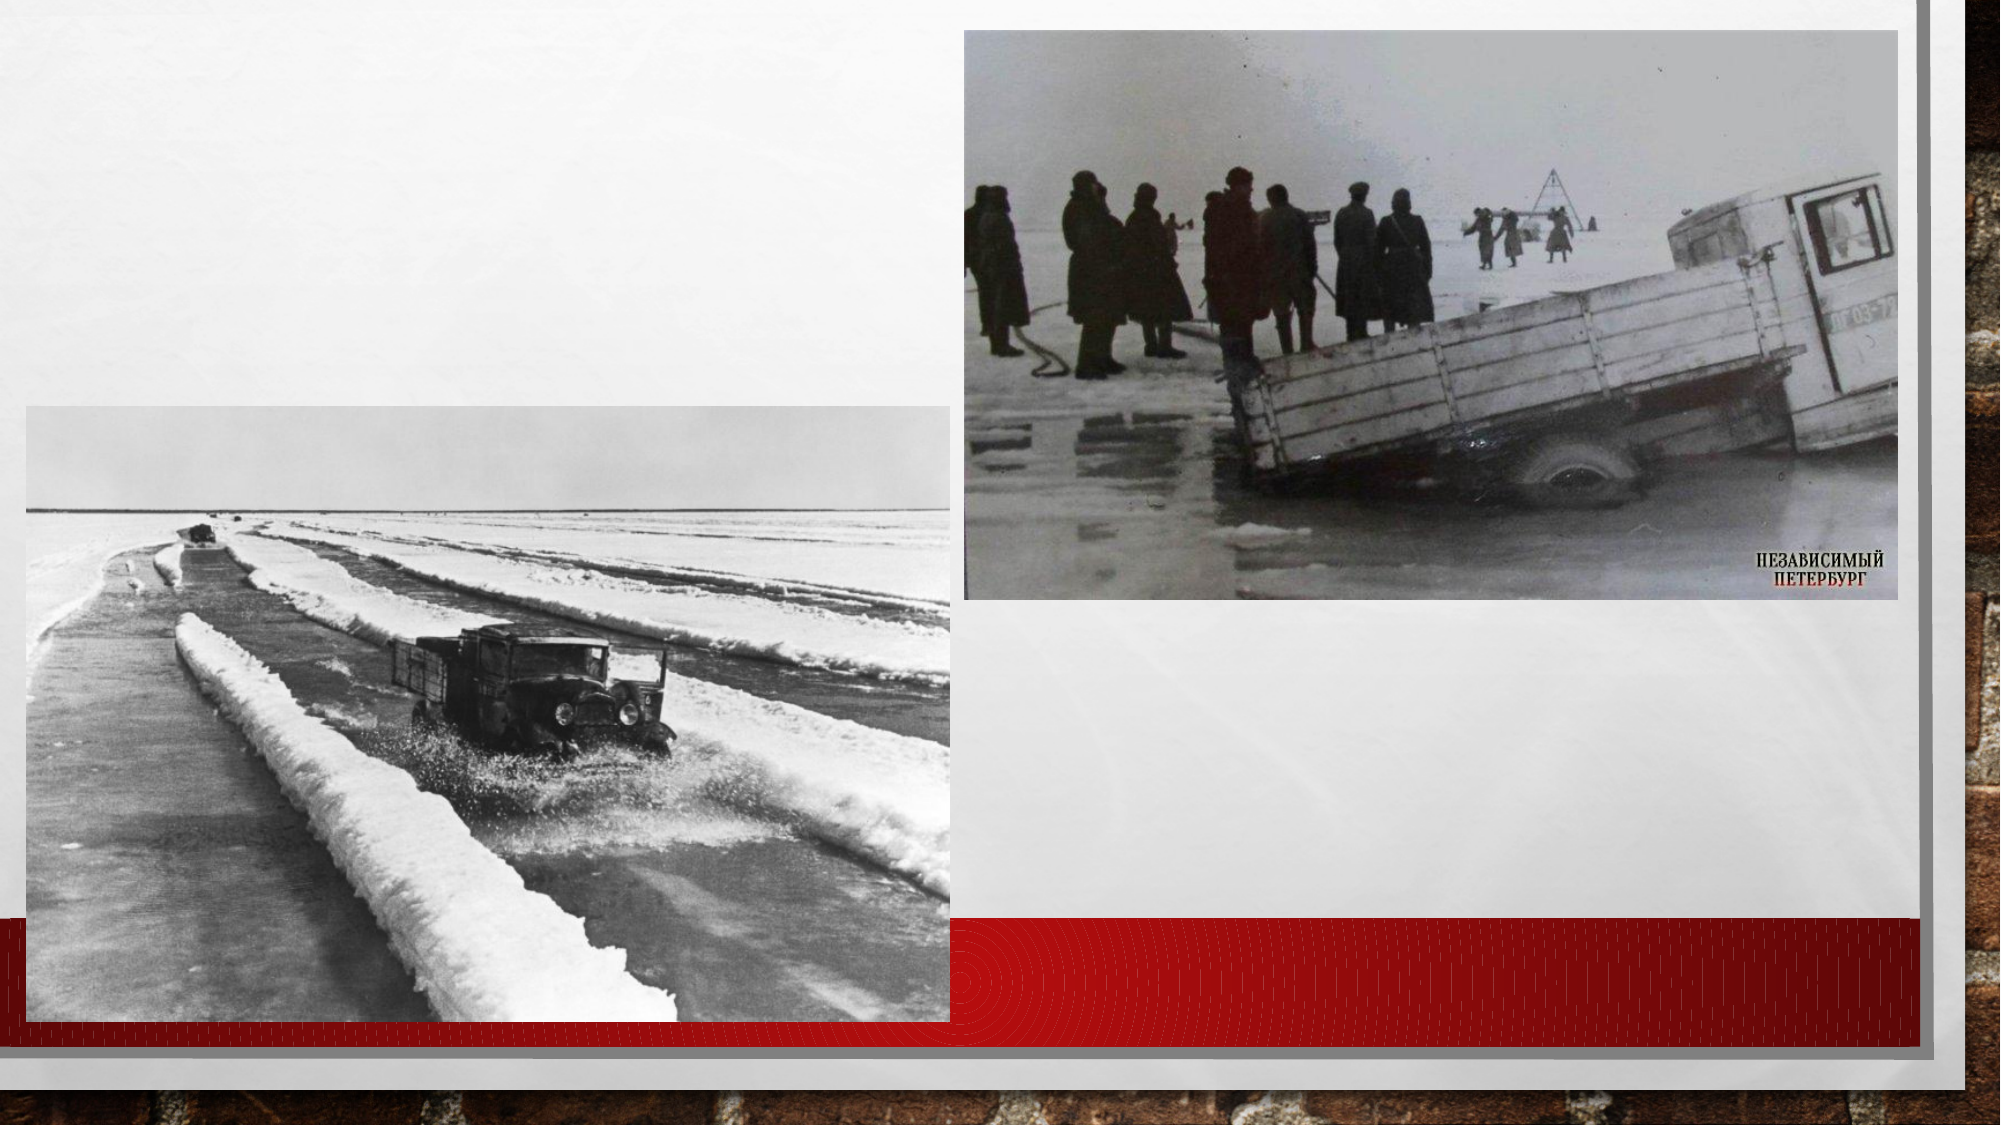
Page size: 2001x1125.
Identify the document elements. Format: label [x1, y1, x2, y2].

list [963, 30, 1899, 601]
list [25, 405, 950, 1022]
picture [0, 0, 2000, 1125]
